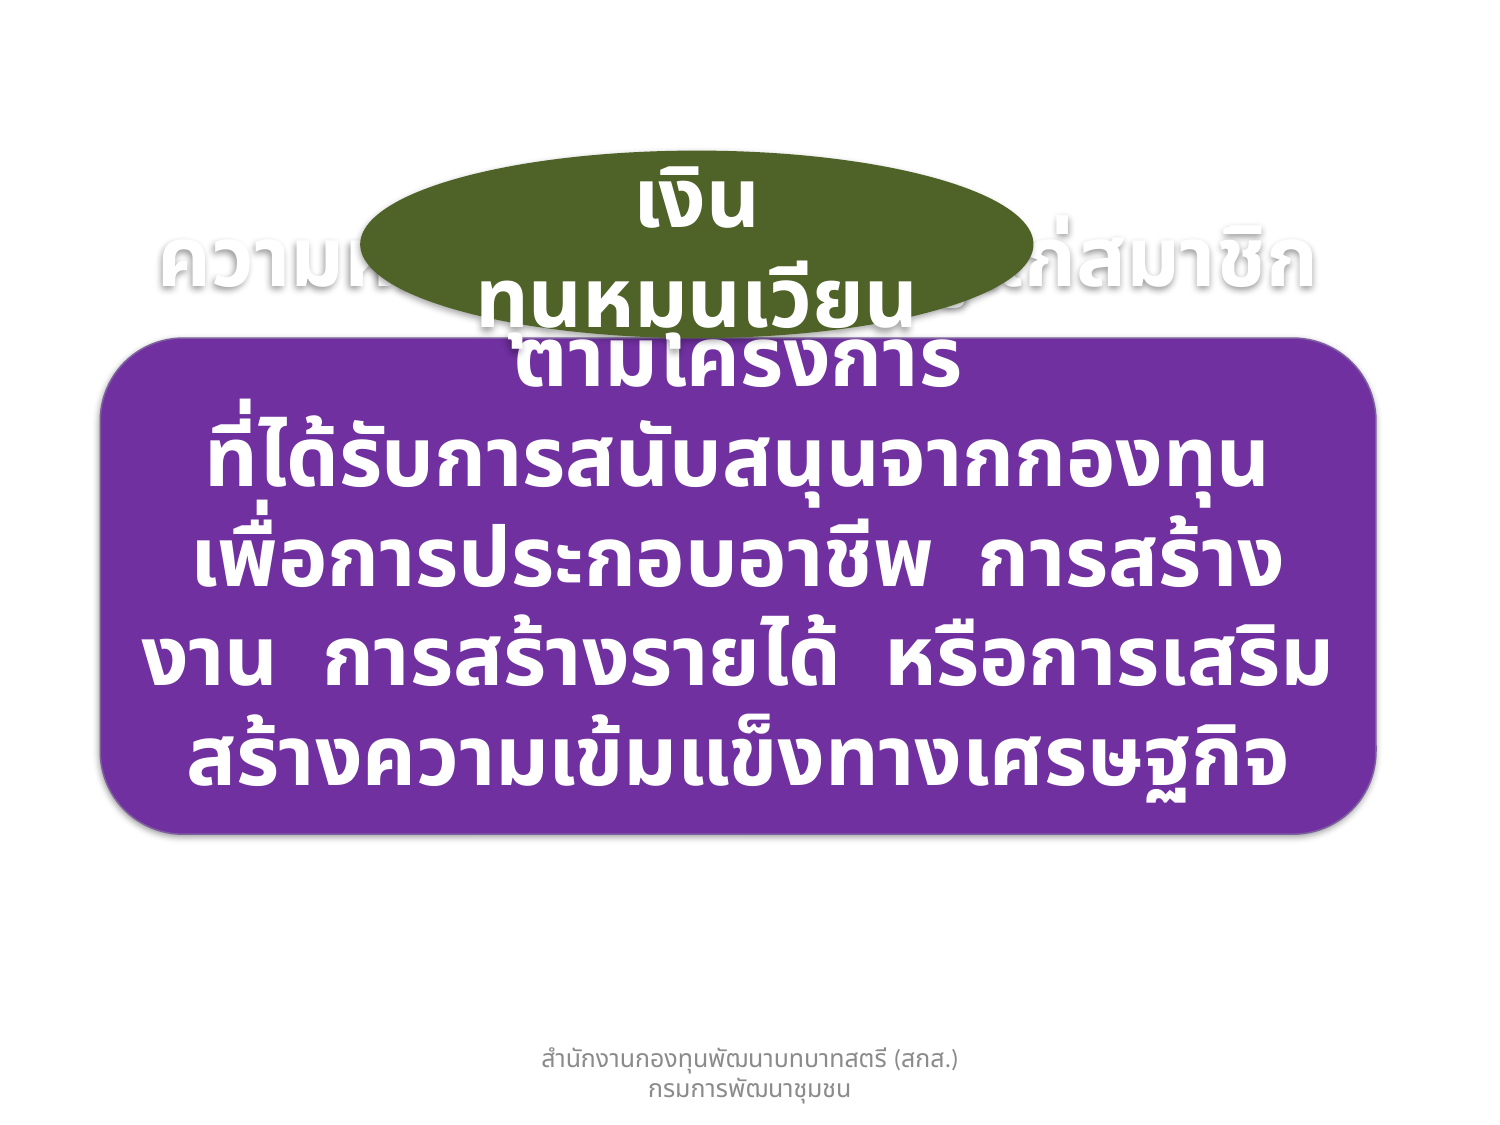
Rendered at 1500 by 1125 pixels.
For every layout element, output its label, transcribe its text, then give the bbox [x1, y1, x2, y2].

text_box ความหมาย : เงินทุนให้กู้แก่สมาชิกตามโครงการ ที่ได้รับการสนับสนุนจากกองทุนเพื่อการประกอบอาชีพ การสร้างงาน การสร้างรายได้ หรือการเสริมสร้างความเข้มแข็งทางเศรษฐกิจ [99, 337, 1377, 835]
footer สำนักงานกองทุนพัฒนาบทบาทสตรี (สกส.) กรมการพัฒนาชุมชน [512, 1042, 988, 1103]
text_box เงินทุนหมุนเวียน [360, 150, 1034, 339]
